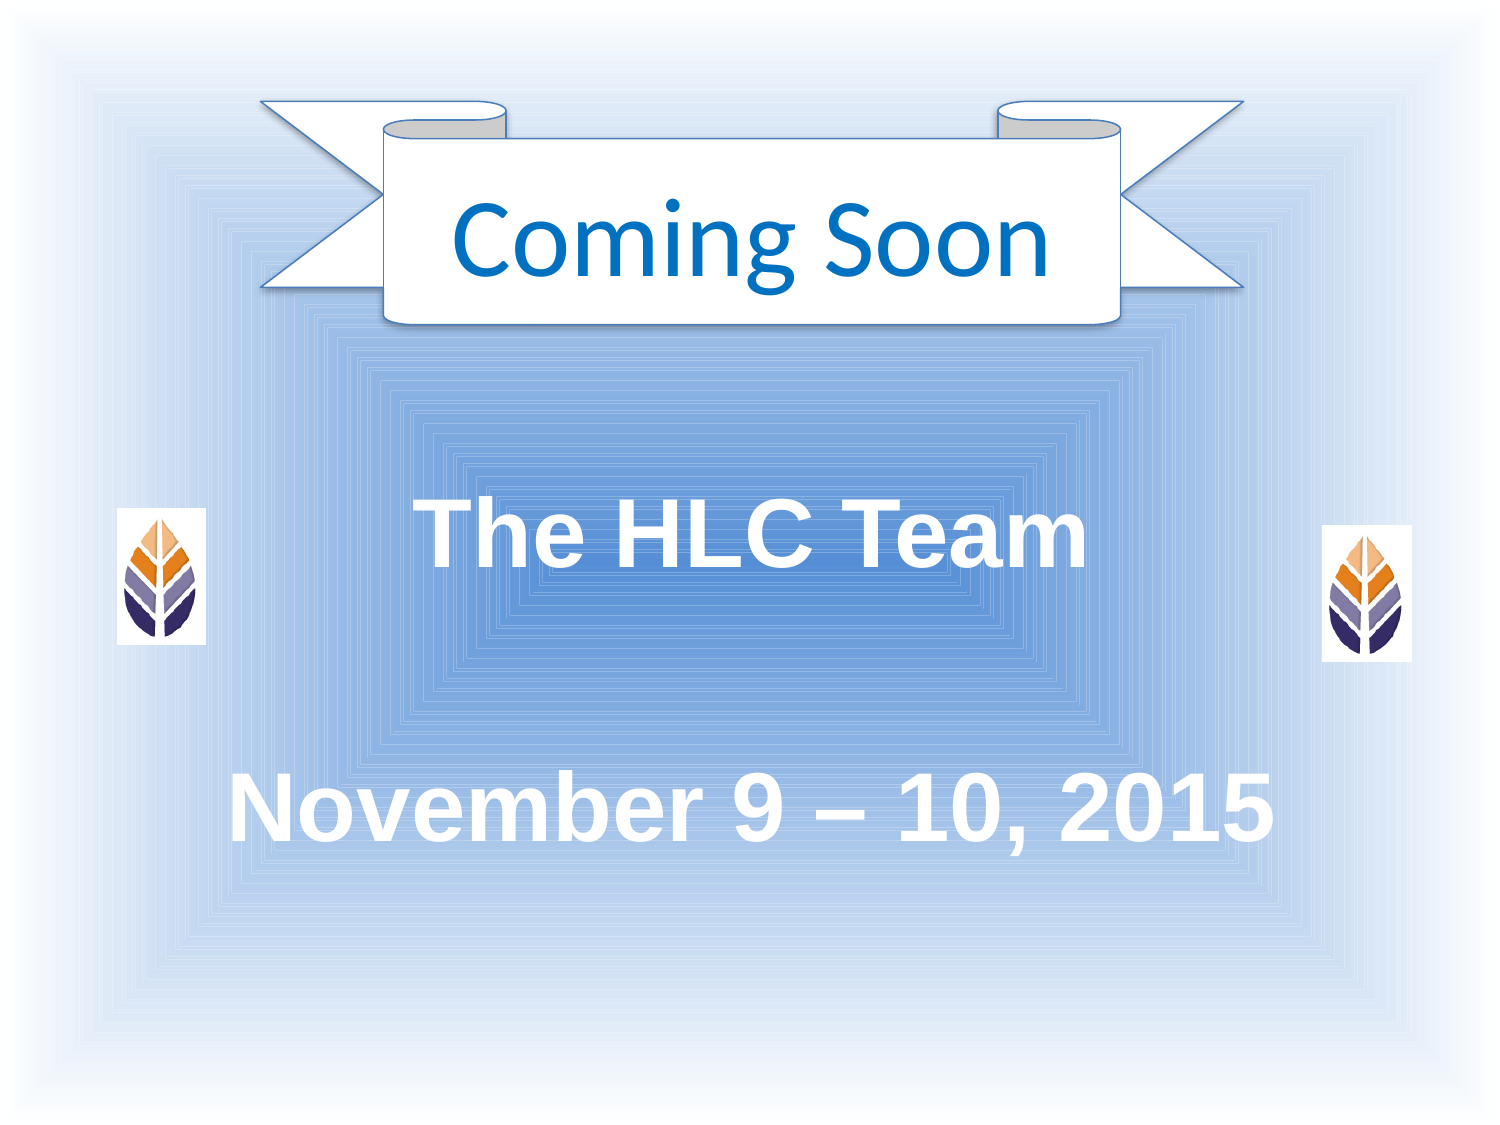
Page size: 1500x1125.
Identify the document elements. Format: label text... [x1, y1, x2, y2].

picture [117, 508, 207, 645]
text_box Coming Soon [259, 100, 1245, 326]
list The HLC Team November 9 – 10, 2015 [77, 461, 1428, 871]
picture [1322, 525, 1412, 663]
